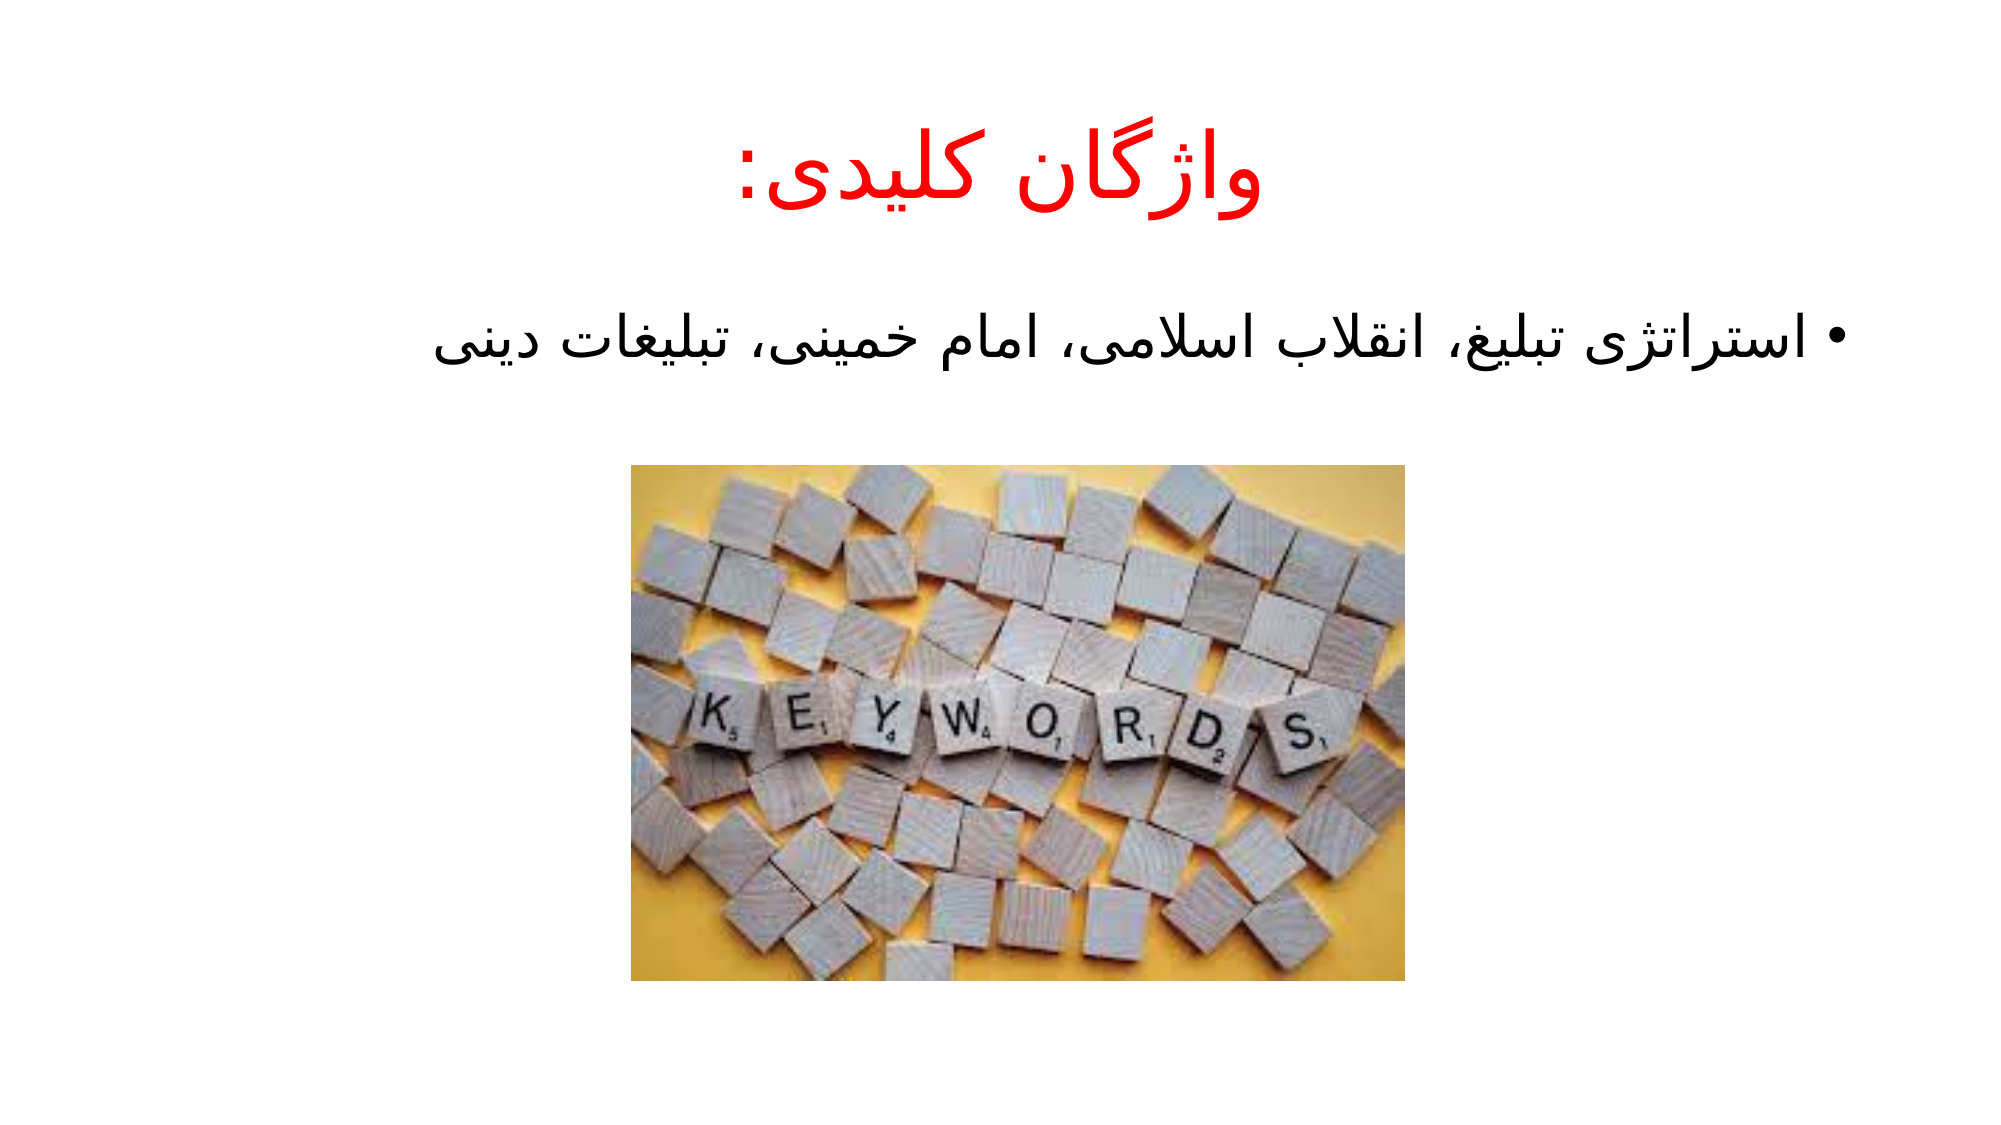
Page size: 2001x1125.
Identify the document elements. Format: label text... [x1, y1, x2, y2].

list استراتژی تبلیغ، انقلاب اسلامی، امام خمینی، تبلیغات دینی [137, 299, 1863, 1014]
title واژگان کلیدی: [137, 59, 1863, 278]
picture [631, 465, 1405, 981]
